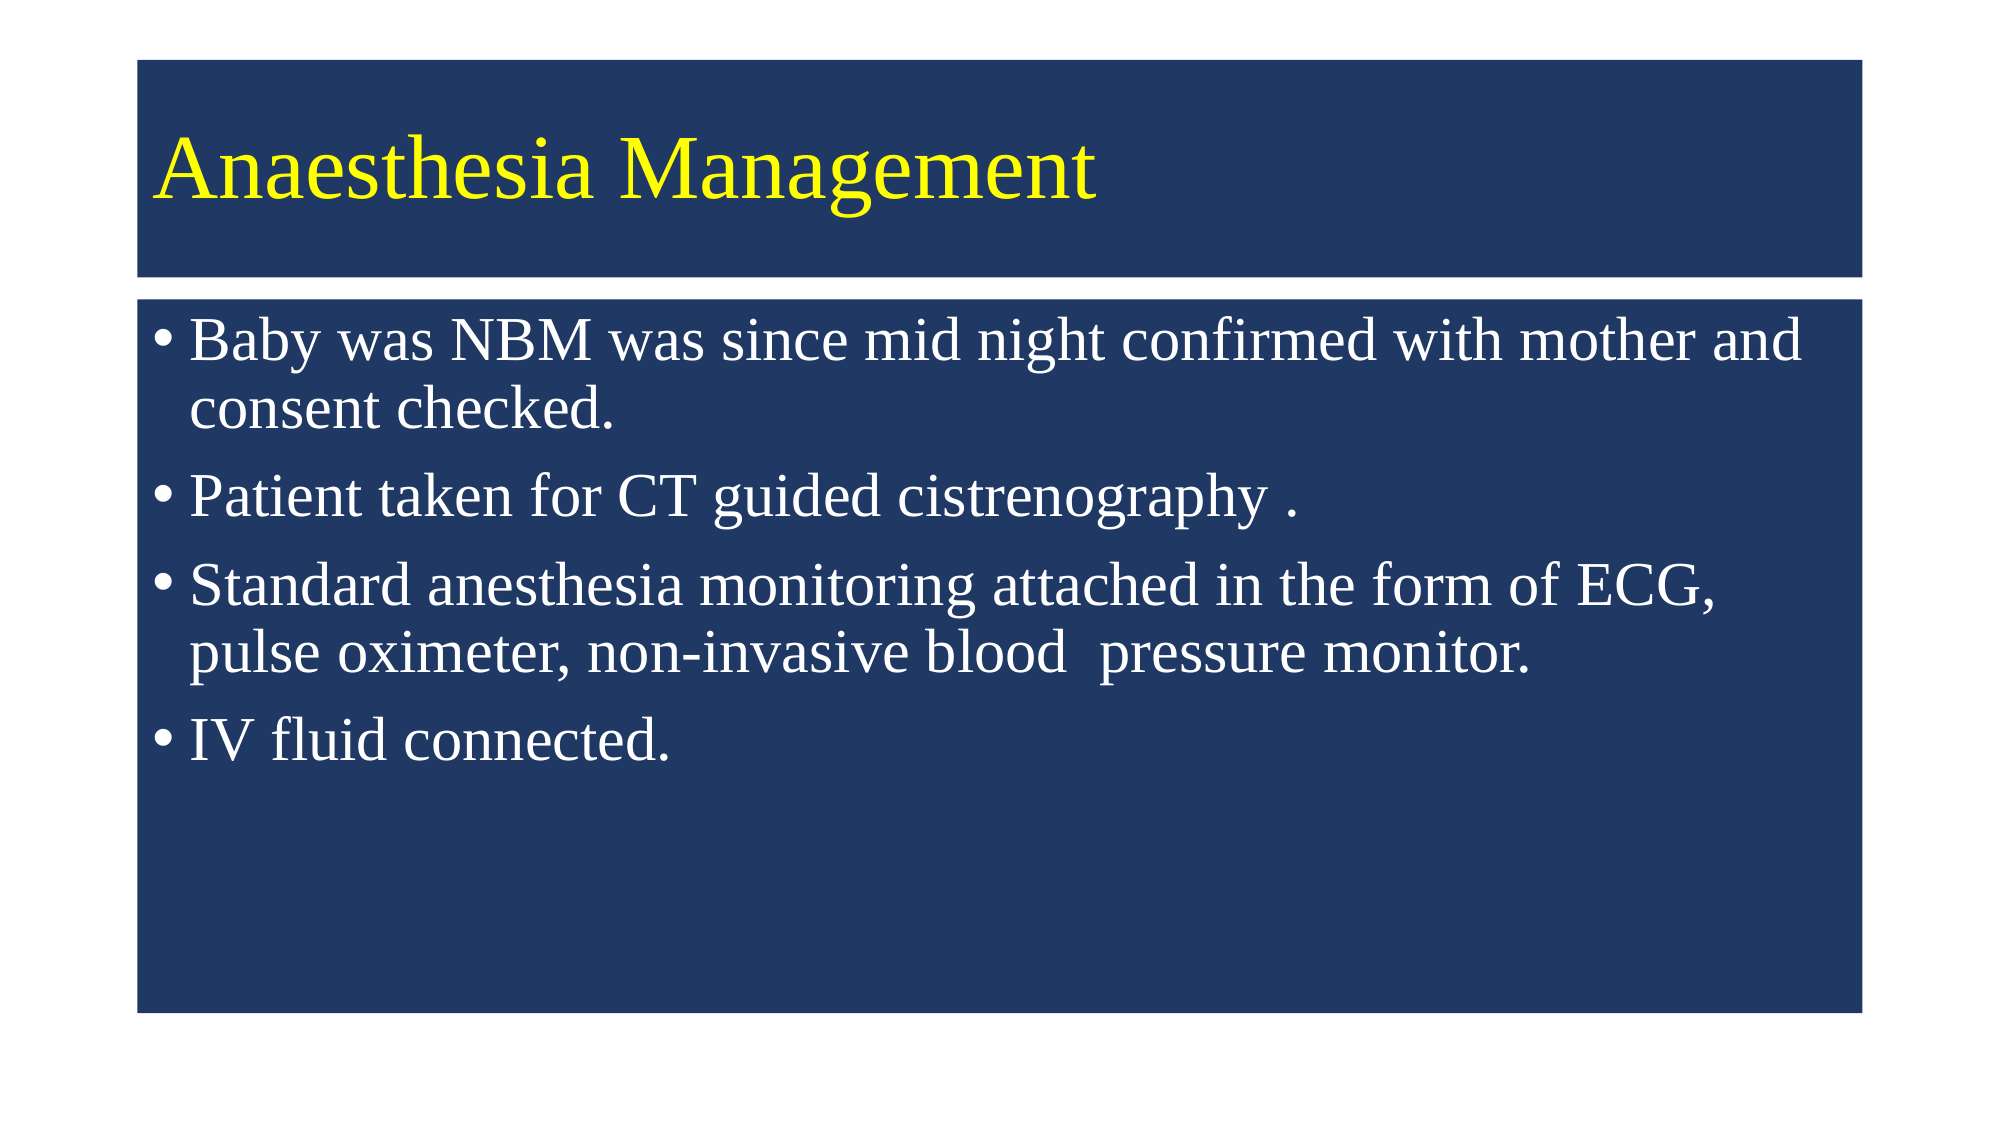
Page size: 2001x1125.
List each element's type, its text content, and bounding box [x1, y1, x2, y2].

title Anaesthesia Management [137, 59, 1863, 278]
list Baby was NBM was since mid night confirmed with mother and consent checked. Patient taken for CT guided cistrenography . Standard anesthesia monitoring attached in the form of ECG, pulse oximeter, non-invasive blood pressure monitor. IV fluid connected. [137, 299, 1863, 1014]
